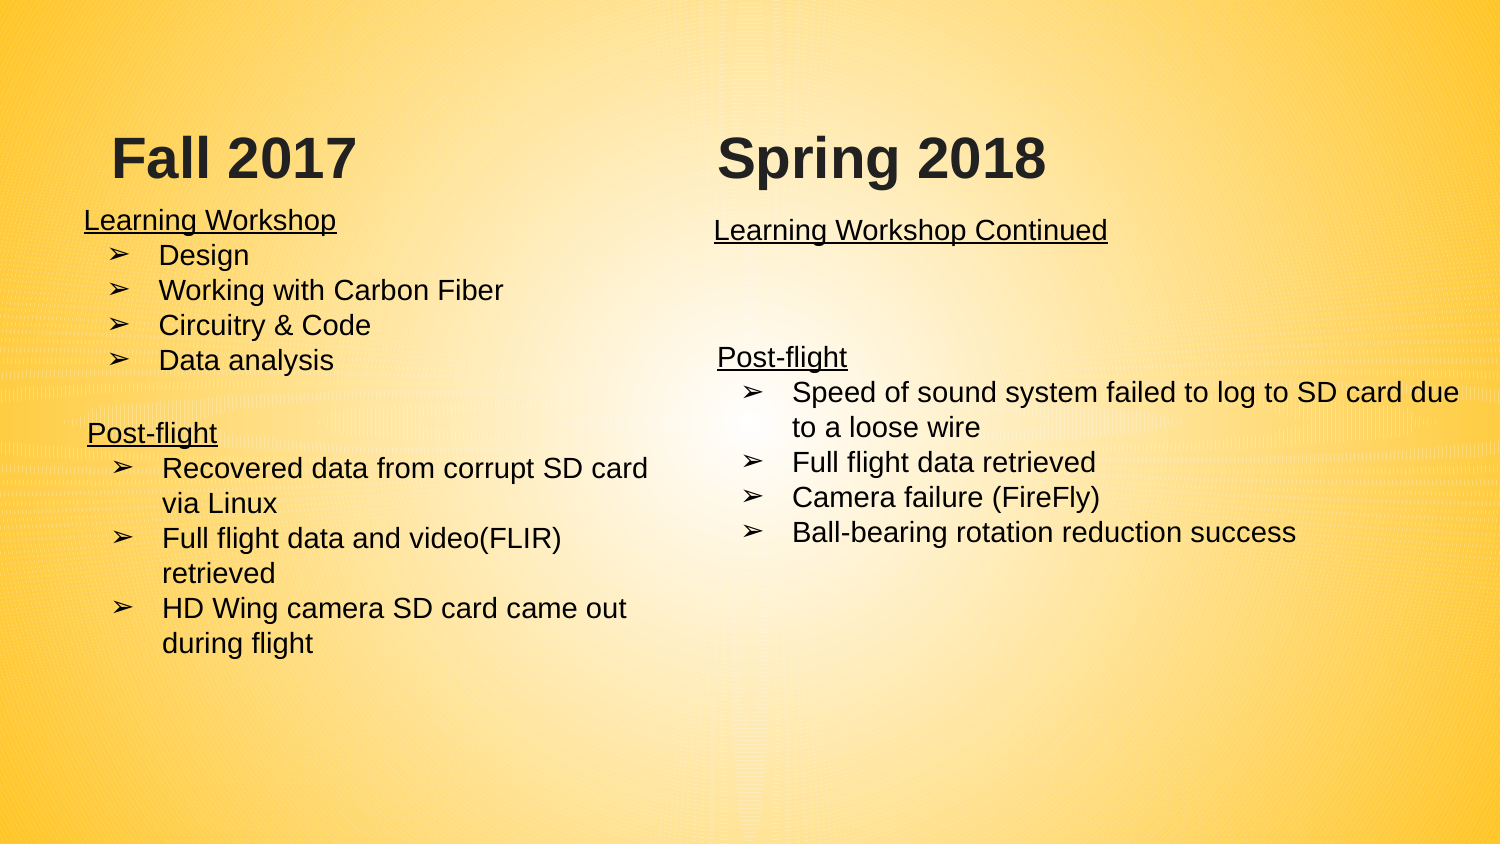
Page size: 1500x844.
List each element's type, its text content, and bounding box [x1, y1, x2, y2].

title Spring 2018 [702, 104, 1098, 161]
text_box Learning Workshop Continued [698, 161, 1152, 290]
title Fall 2017 [96, 104, 417, 186]
text_box Learning Workshop Design Working with Carbon Fiber Circuitry & Code Data analysis [68, 186, 522, 392]
text_box Post-flight Recovered data from corrupt SD card via Linux Full flight data and video(FLIR) retrieved HD Wing camera SD card came out during flight [71, 364, 686, 683]
text_box Post-flight Speed of sound system failed to log to SD card due to a loose wire Full flight data retrieved Camera failure (FireFly) Ball-bearing rotation reduction success [701, 253, 1500, 720]
